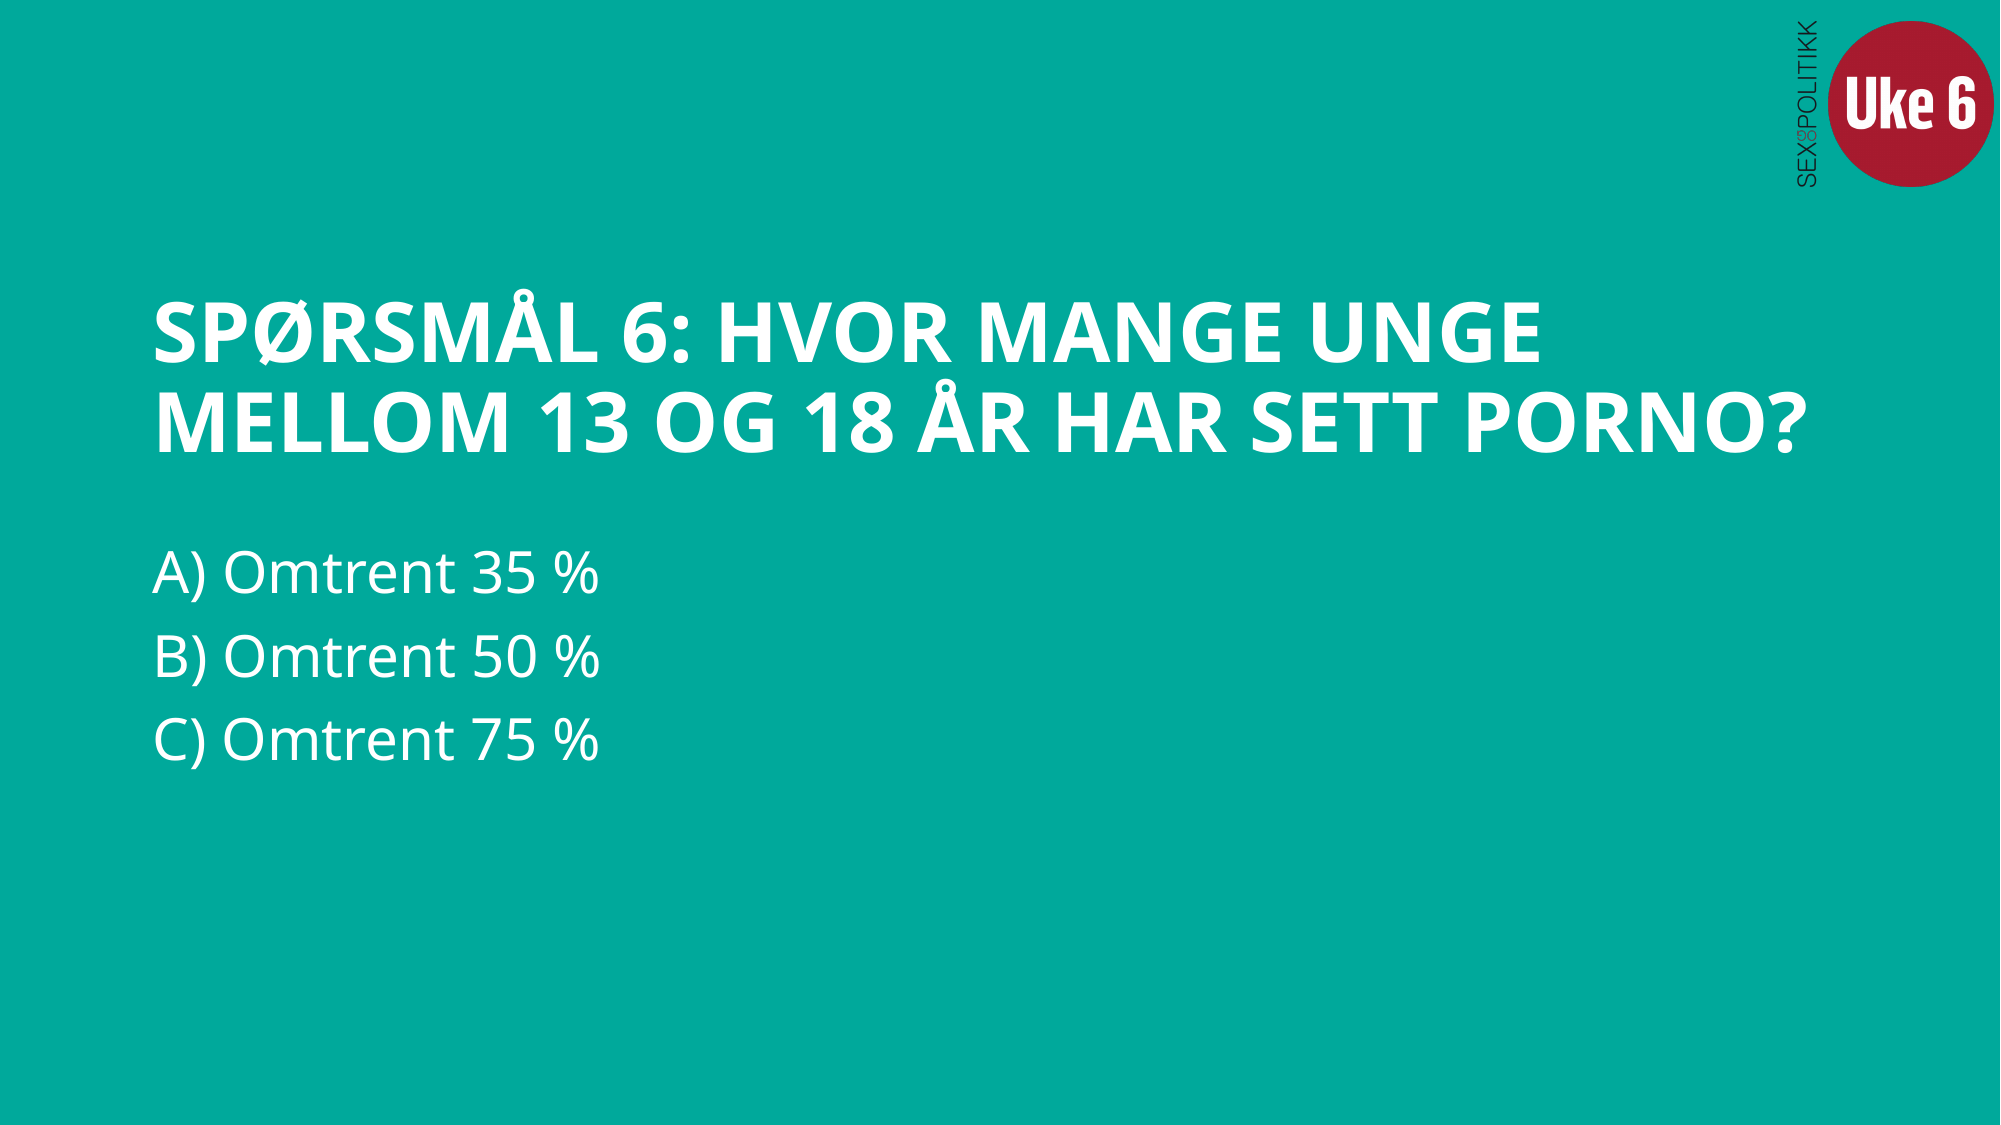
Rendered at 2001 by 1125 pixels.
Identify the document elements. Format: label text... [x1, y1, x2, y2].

title SPØRSMÅL 6: HVOR MANGE UNGE MELLOM 13 OG 18 ÅR HAR SETT PORNO? [137, 260, 1863, 478]
list A) Omtrent 35 % B) Omtrent 50 % C) Omtrent 75 % [137, 535, 1863, 1014]
picture [1781, 0, 2000, 218]
